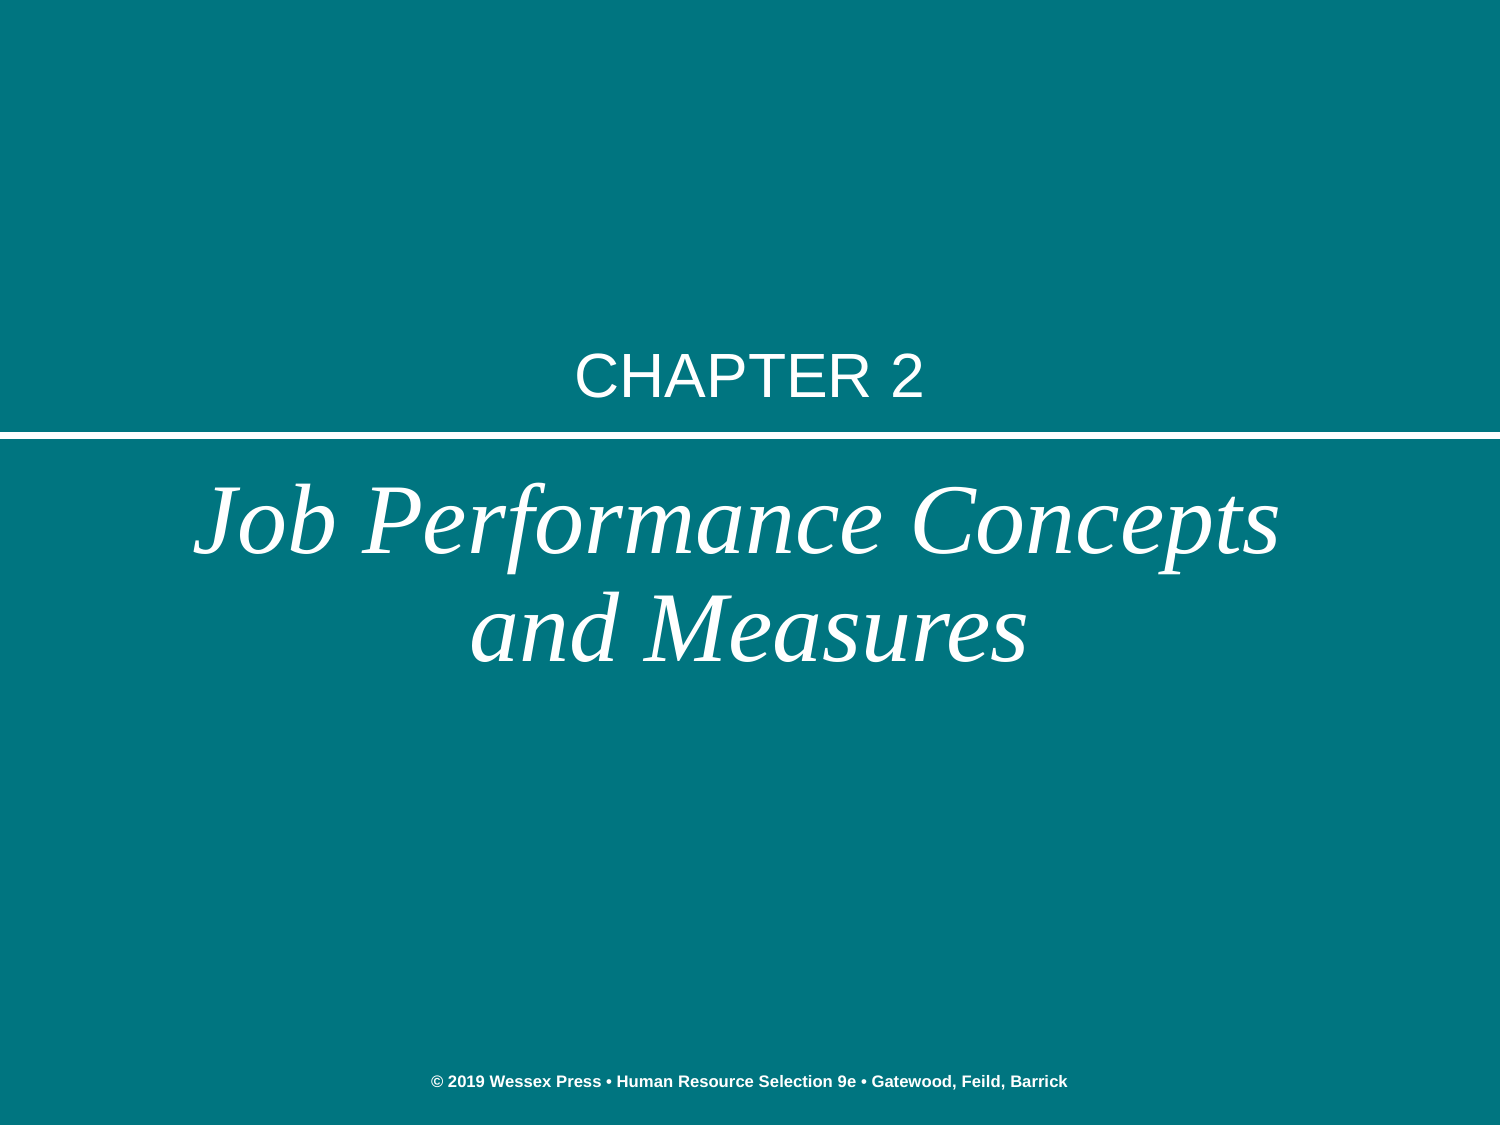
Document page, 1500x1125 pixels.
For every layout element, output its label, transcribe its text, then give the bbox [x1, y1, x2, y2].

slide_number © 2019 Wessex Press • Human Resource Selection 9e • Gatewood, Feild, Barrick [112, 1042, 1388, 1091]
title CHAPTER 2 [112, 184, 1388, 411]
subtitle Job Performance Concepts and Measures [112, 467, 1388, 1015]
